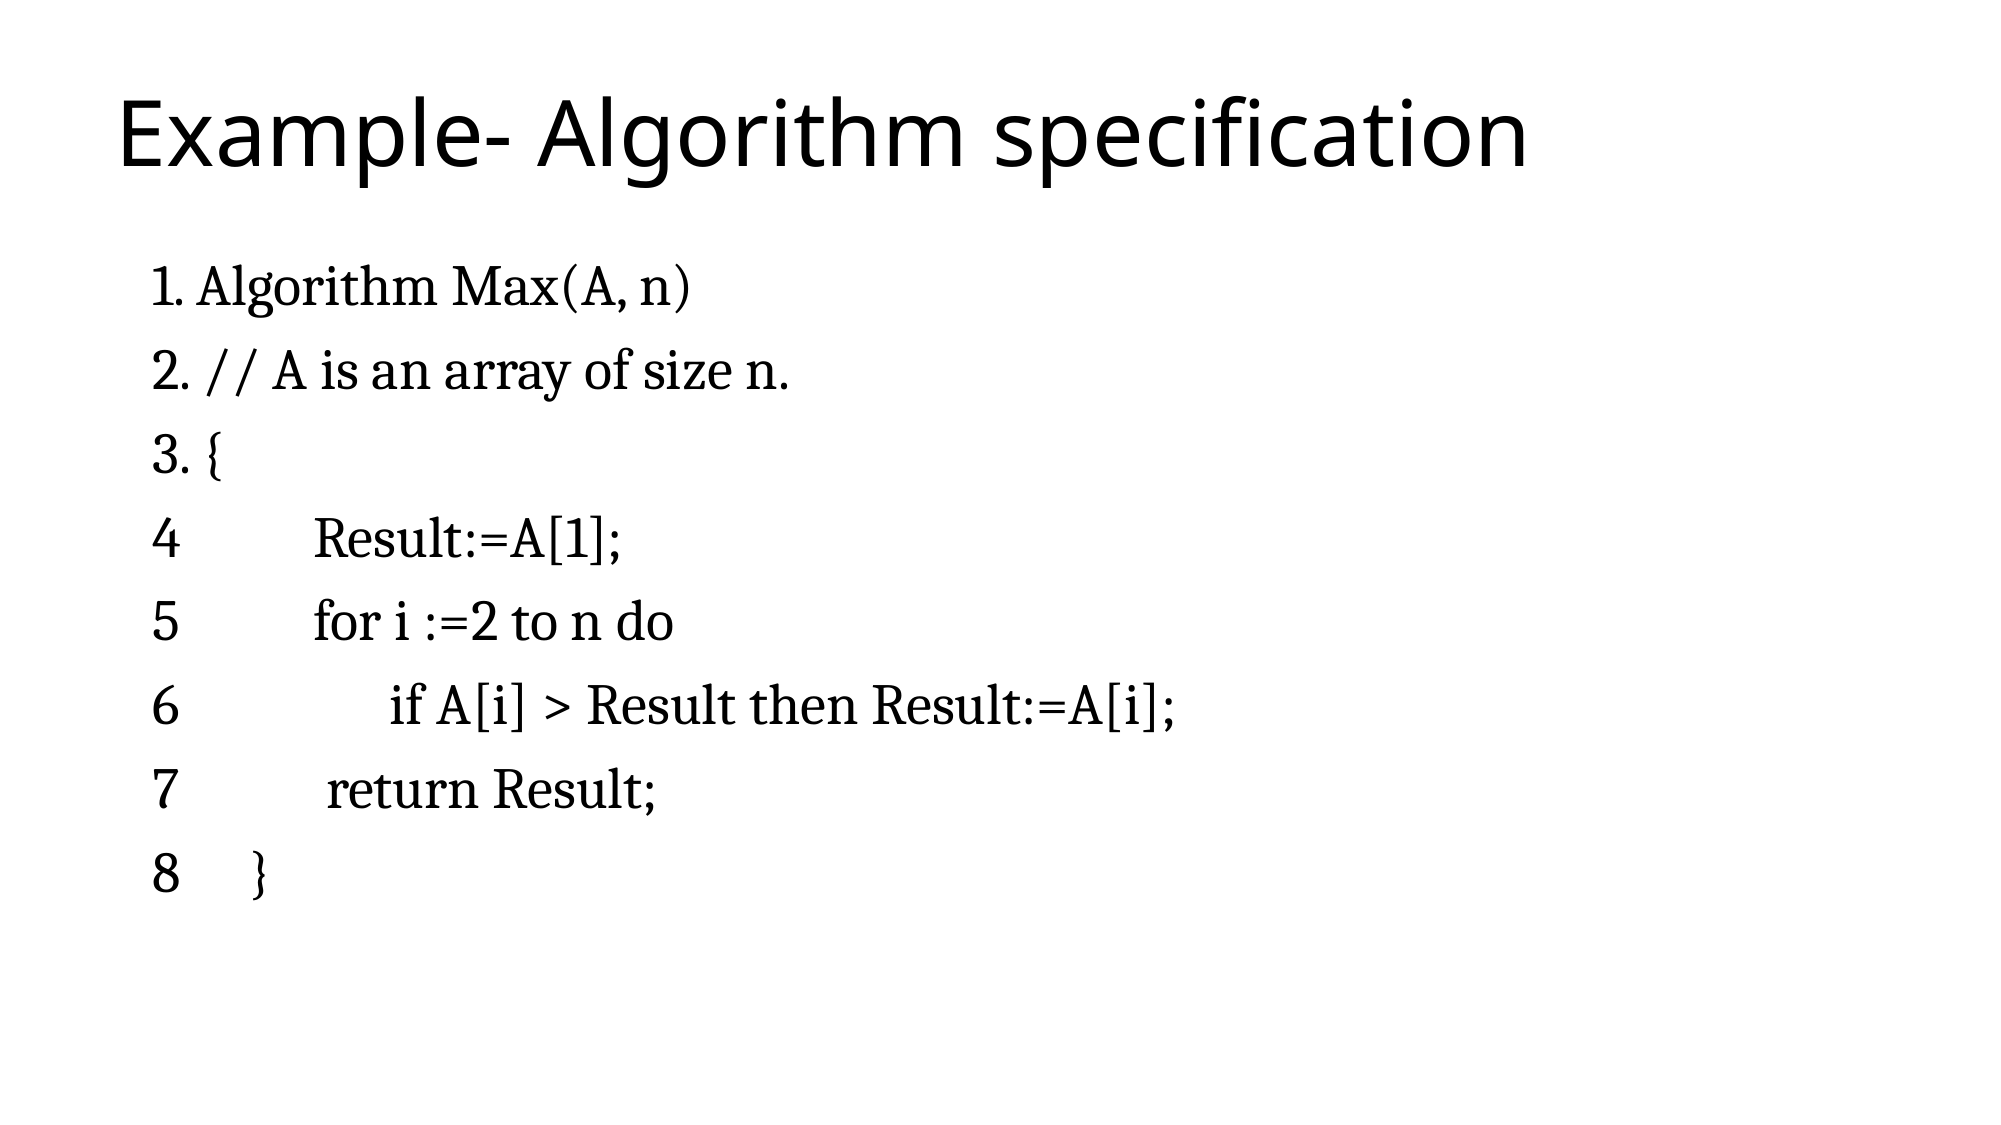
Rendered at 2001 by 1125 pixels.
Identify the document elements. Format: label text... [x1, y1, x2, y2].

title Example- Algorithm specification [100, 66, 1826, 207]
list 1. Algorithm Max(A, n) 2. // A is an array of size n. 3. { Result:=A[1]; for i :=2 to n do if A[i] > Result then Result:=A[i]; return Result; } [137, 247, 1863, 1014]
